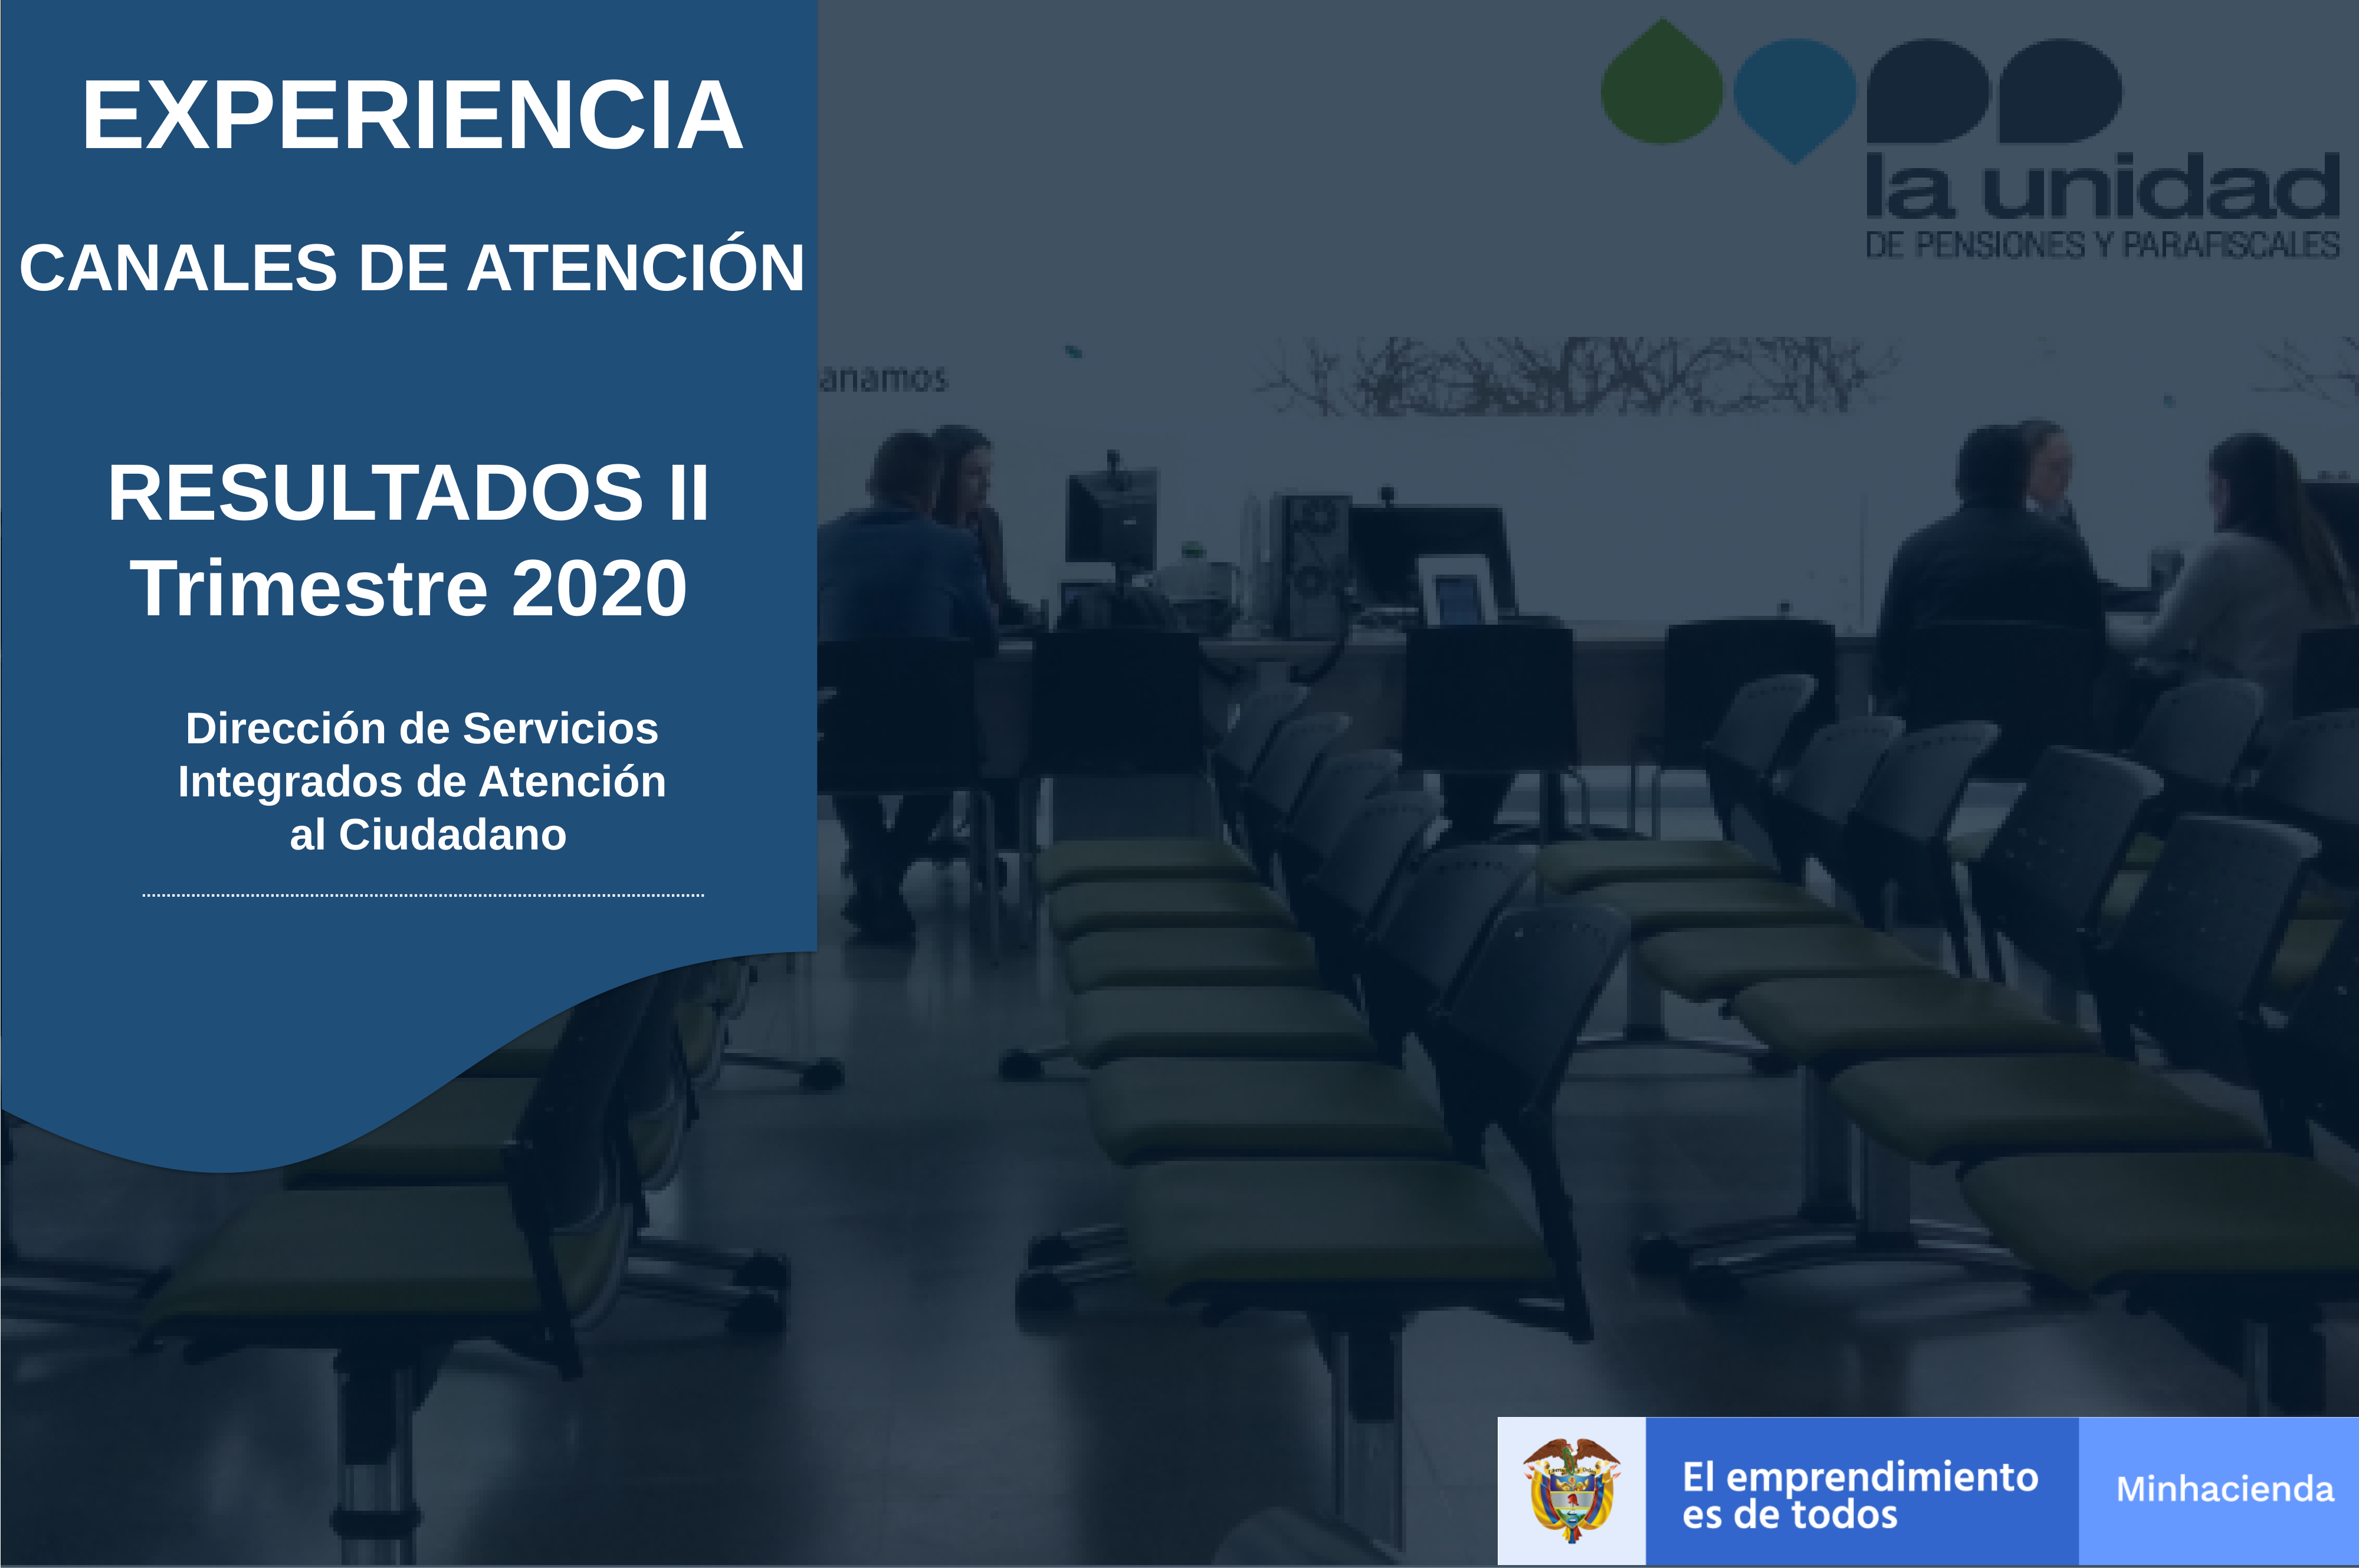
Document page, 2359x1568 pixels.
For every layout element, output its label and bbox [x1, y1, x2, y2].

picture [1597, 0, 2344, 323]
picture [0, 336, 2359, 1566]
text_box [1, 0, 825, 1189]
text_box [826, 0, 2359, 334]
